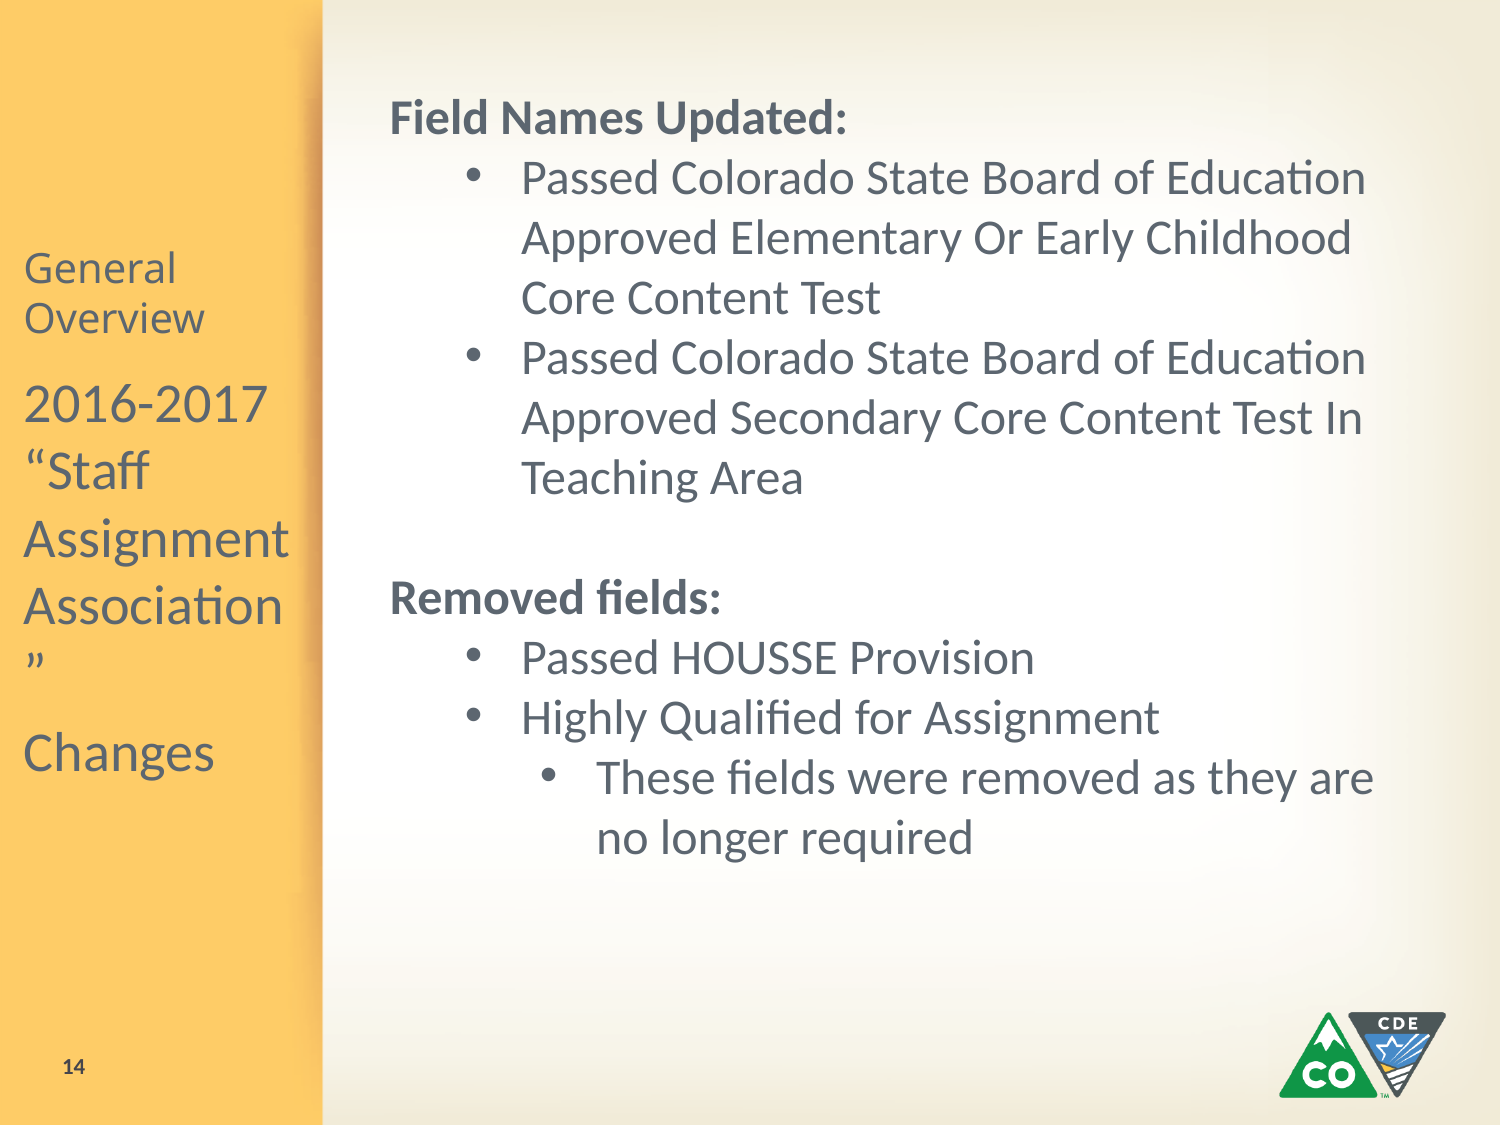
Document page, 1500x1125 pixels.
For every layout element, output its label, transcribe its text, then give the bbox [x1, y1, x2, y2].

picture [0, 0, 1500, 1125]
footer 14 [47, 1042, 323, 1088]
text_box Field Names Updated: Passed Colorado State Board of Education Approved Elementary Or Early Childhood Core Content Test Passed Colorado State Board of Education Approved Secondary Core Content Test In Teaching Area Removed fields: Passed HOUSSE Provision Highly Qualified for Assignment These fields were removed as they are no longer required [375, 76, 1438, 872]
list 2016-2017 “Staff Assignment Association” Changes [8, 366, 323, 829]
title General Overview [8, 179, 323, 350]
